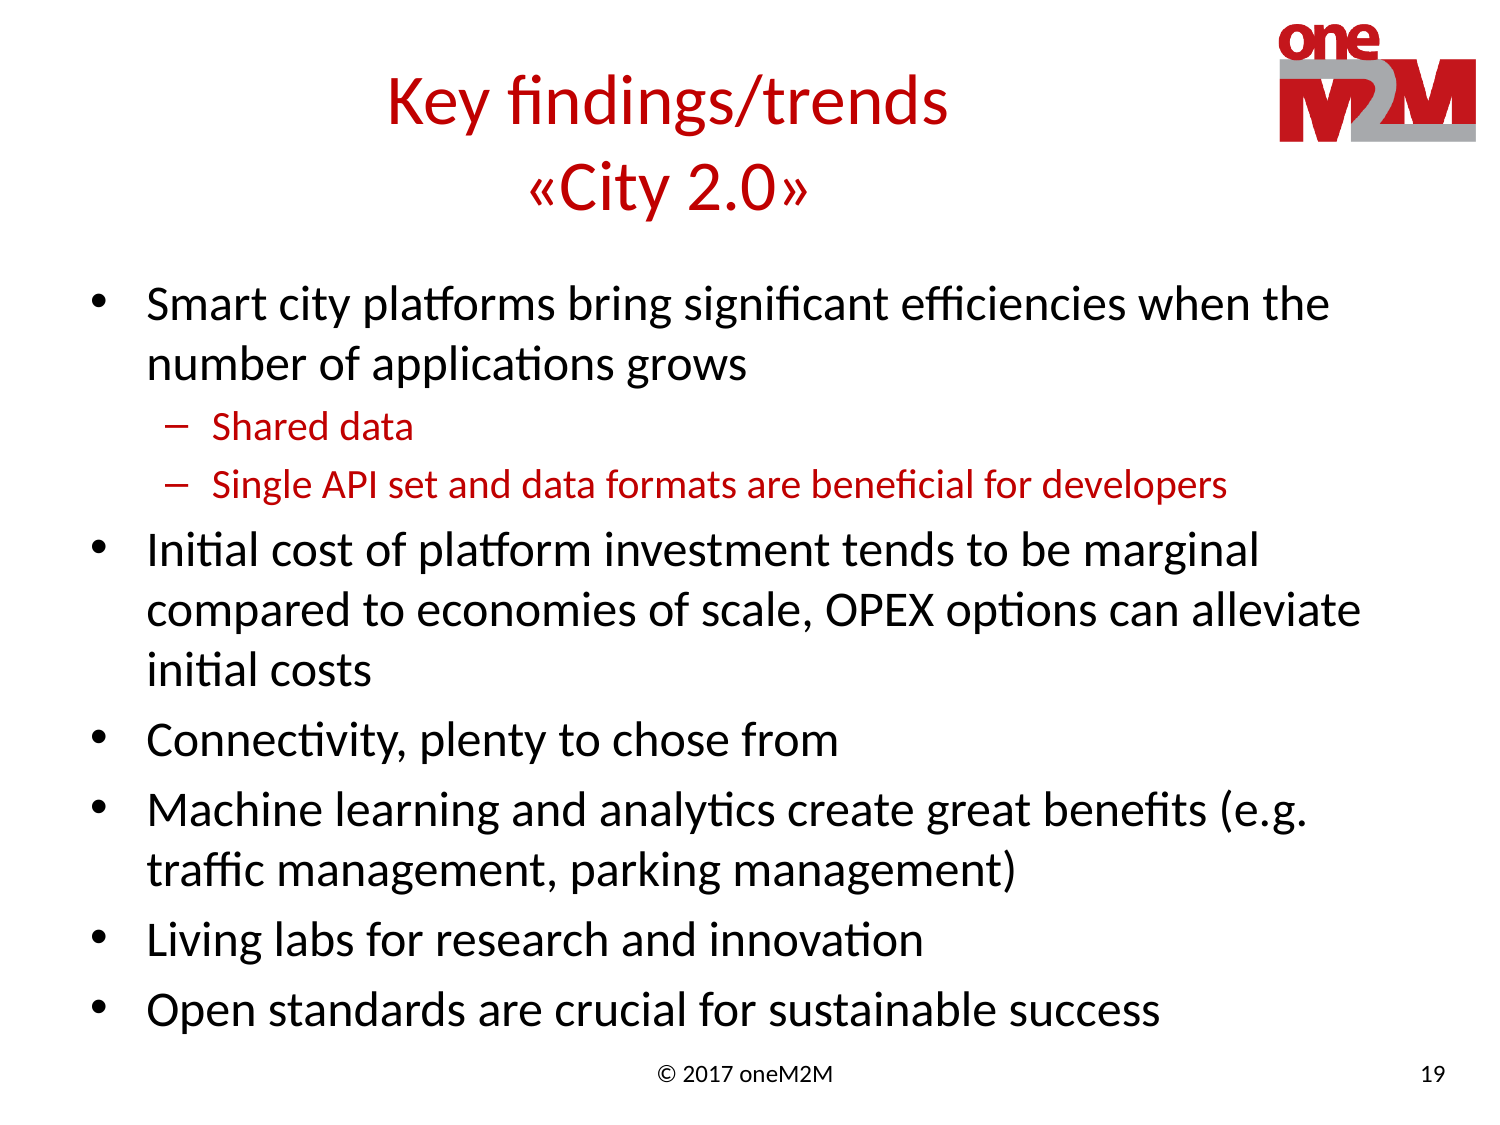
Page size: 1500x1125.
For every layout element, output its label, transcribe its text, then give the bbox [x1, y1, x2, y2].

title Key findings/trends «City 2.0» [74, 44, 1263, 233]
list Smart city platforms bring significant efficiencies when the number of applications grows Shared data Single API set and data formats are beneficial for developers Initial cost of platform investment tends to be marginal compared to economies of scale, OPEX options can alleviate initial costs Connectivity, plenty to chose from Machine learning and analytics create great benefits (e.g. traffic management, parking management) Living labs for research and innovation Open standards are crucial for sustainable success [74, 262, 1401, 1006]
picture [1254, 0, 1500, 168]
